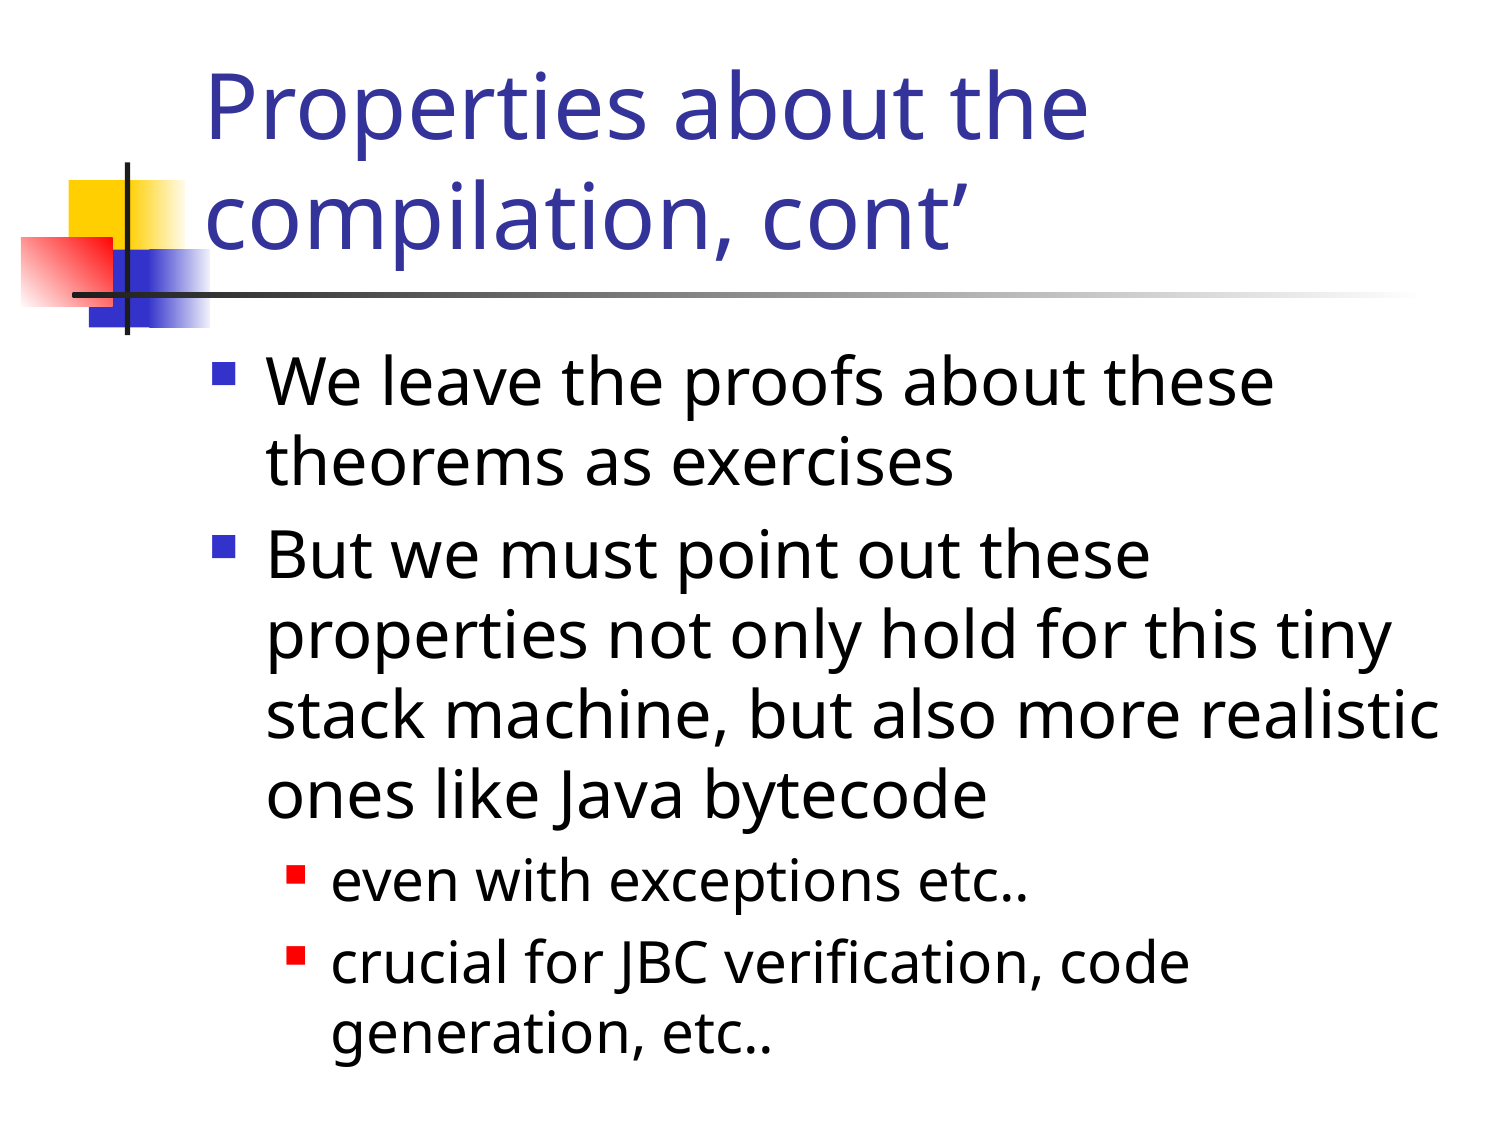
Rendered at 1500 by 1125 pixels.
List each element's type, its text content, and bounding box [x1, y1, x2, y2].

list We leave the proofs about these theorems as exercises But we must point out these properties not only hold for this tiny stack machine, but also more realistic ones like Java bytecode even with exceptions etc.. crucial for JBC verification, code generation, etc.. [193, 331, 1469, 1006]
title Properties about the compilation, cont’ [188, 35, 1468, 275]
